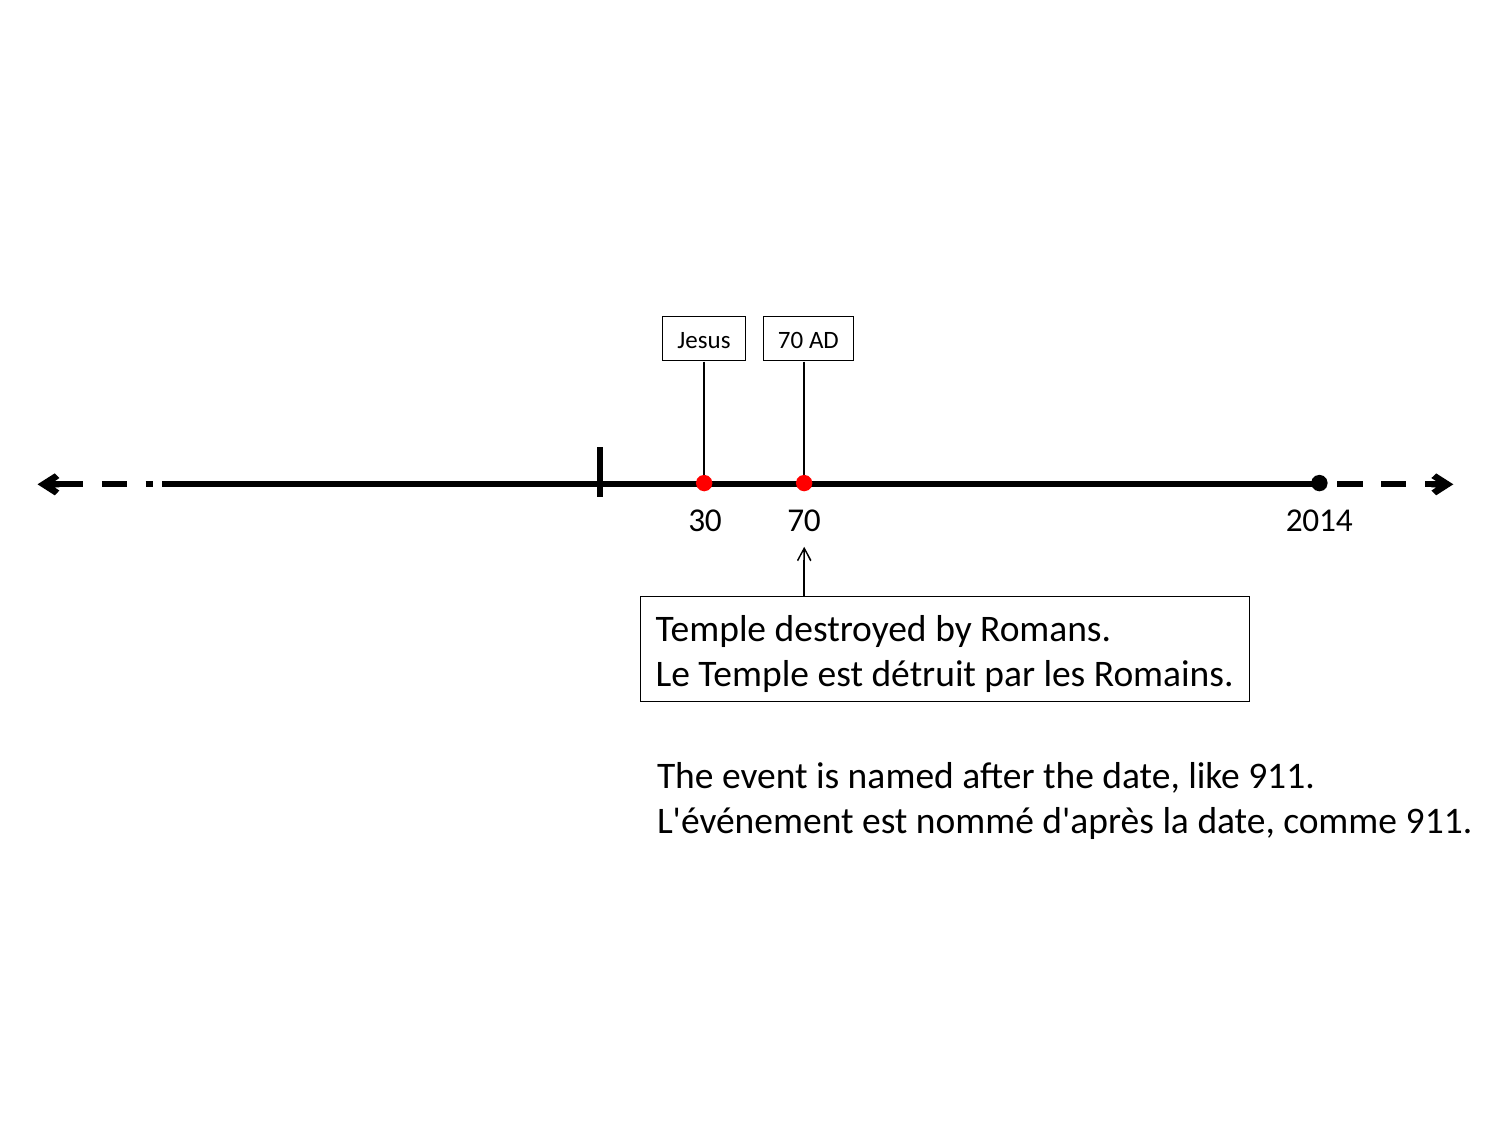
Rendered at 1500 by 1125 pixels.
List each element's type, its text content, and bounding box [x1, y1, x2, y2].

text_box [693, 473, 715, 483]
text_box [1309, 472, 1330, 491]
text_box 70 [772, 493, 836, 546]
text_box [793, 473, 815, 483]
text_box Jesus [662, 316, 746, 361]
text_box 2014 [1271, 491, 1368, 546]
text_box Temple destroyed by Romans. Le Temple est détruit par les Romains. [640, 596, 1250, 702]
text_box 70 AD [763, 316, 854, 361]
text_box 30 [673, 493, 737, 546]
text_box The event is named after the date, like 911. L'événement est nommé d'après la date, comme 911. [642, 743, 1489, 849]
